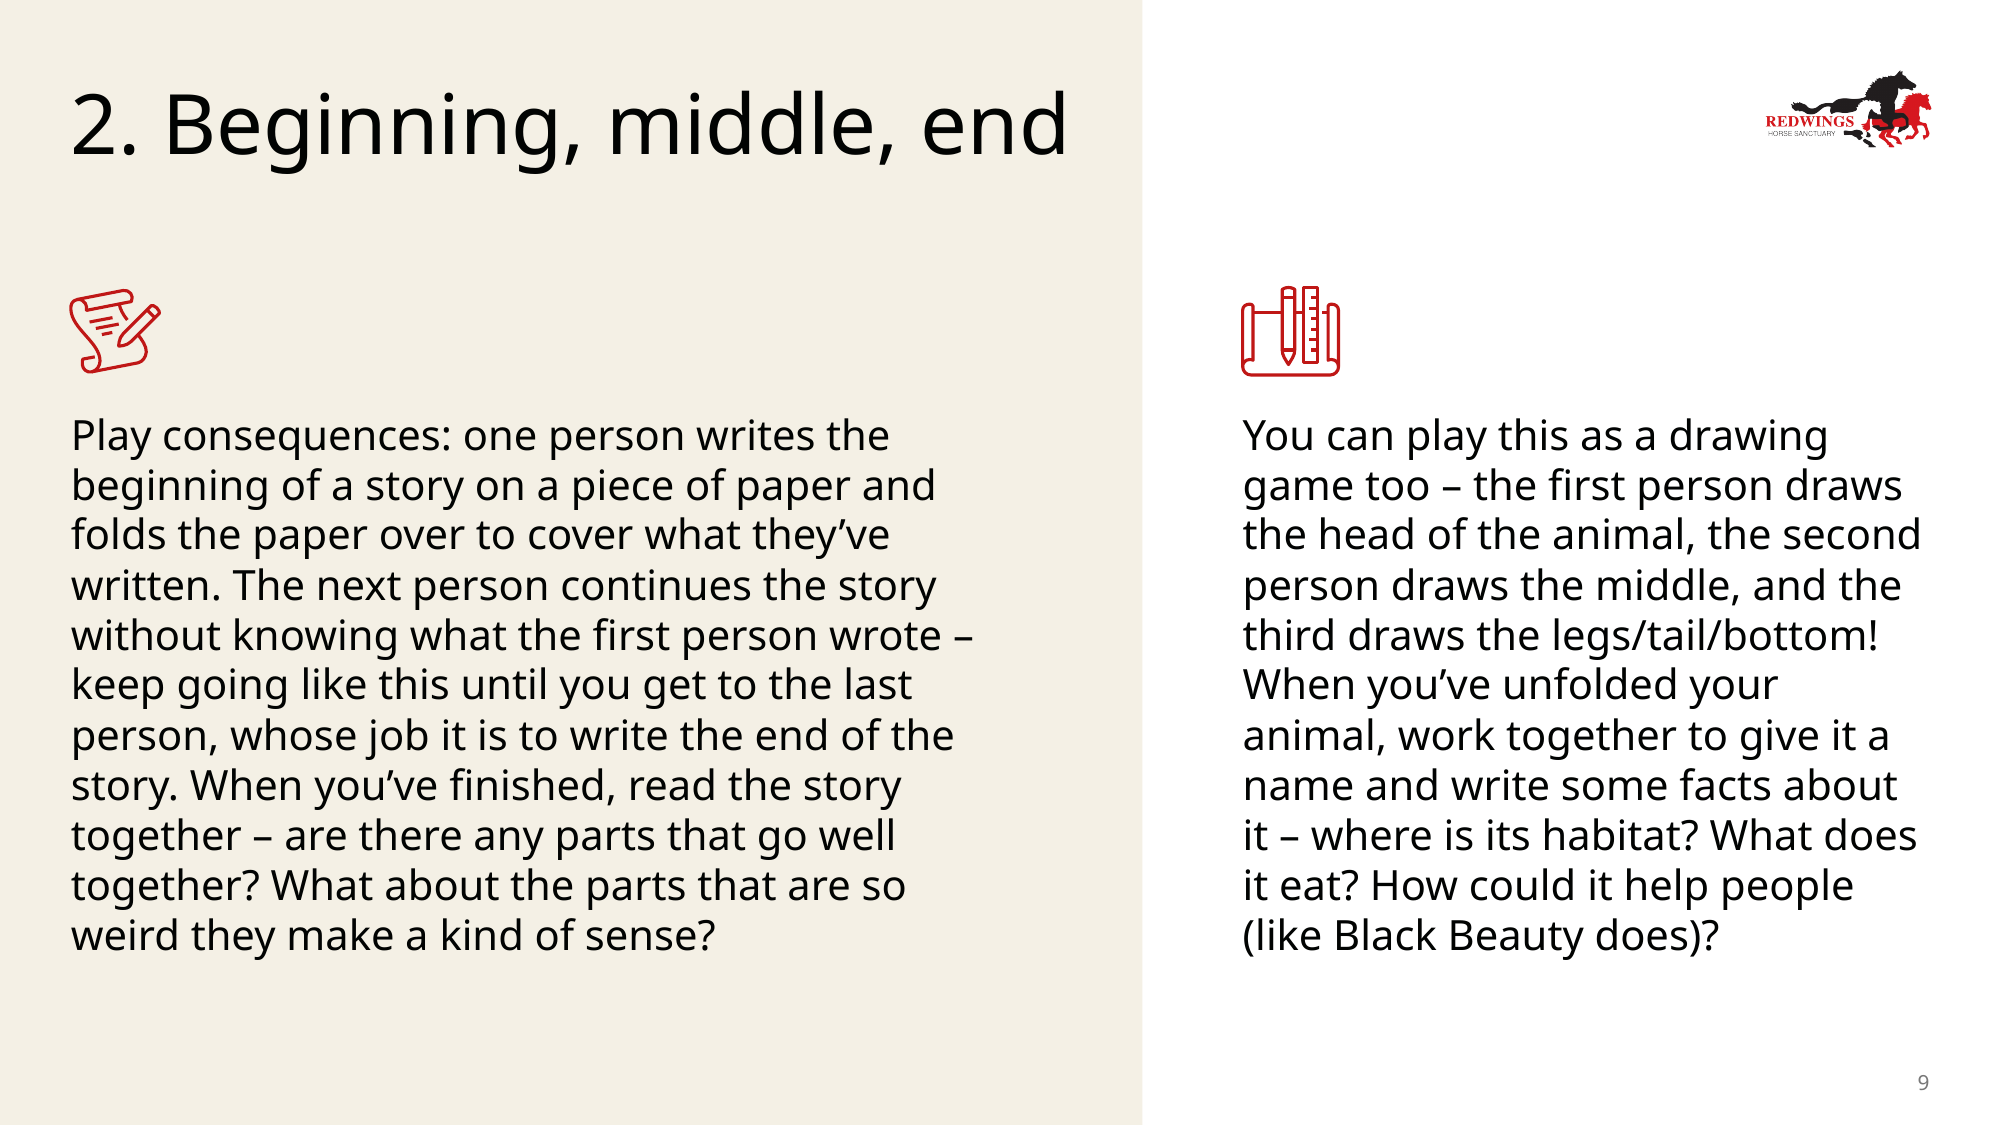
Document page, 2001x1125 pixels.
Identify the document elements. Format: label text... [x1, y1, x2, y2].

picture [1758, 68, 1938, 149]
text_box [1242, 286, 1340, 376]
text_box [0, 0, 1144, 1125]
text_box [70, 289, 160, 373]
slide_number 9 [1801, 1071, 1930, 1097]
title 2. Beginning, middle, end [70, 70, 1695, 210]
text_box You can play this as a drawing game too – the first person draws the head of the animal, the second person draws the middle, and the third draws the legs/tail/bottom! When you’ve unfolded your animal, work together to give it a name and write some facts about it – where is its habitat? What does it eat? How could it help people (like Black Beauty does)? [1242, 408, 1930, 959]
text_box Play consequences: one person writes the beginning of a story on a piece of paper and folds the paper over to cover what they’ve written. The next person continues the story without knowing what the first person wrote – keep going like this until you get to the last person, whose job it is to write the end of the story. When you’ve finished, read the story together – are there any parts that go well together? What about the parts that are so weird they make a kind of sense? [70, 408, 1017, 959]
